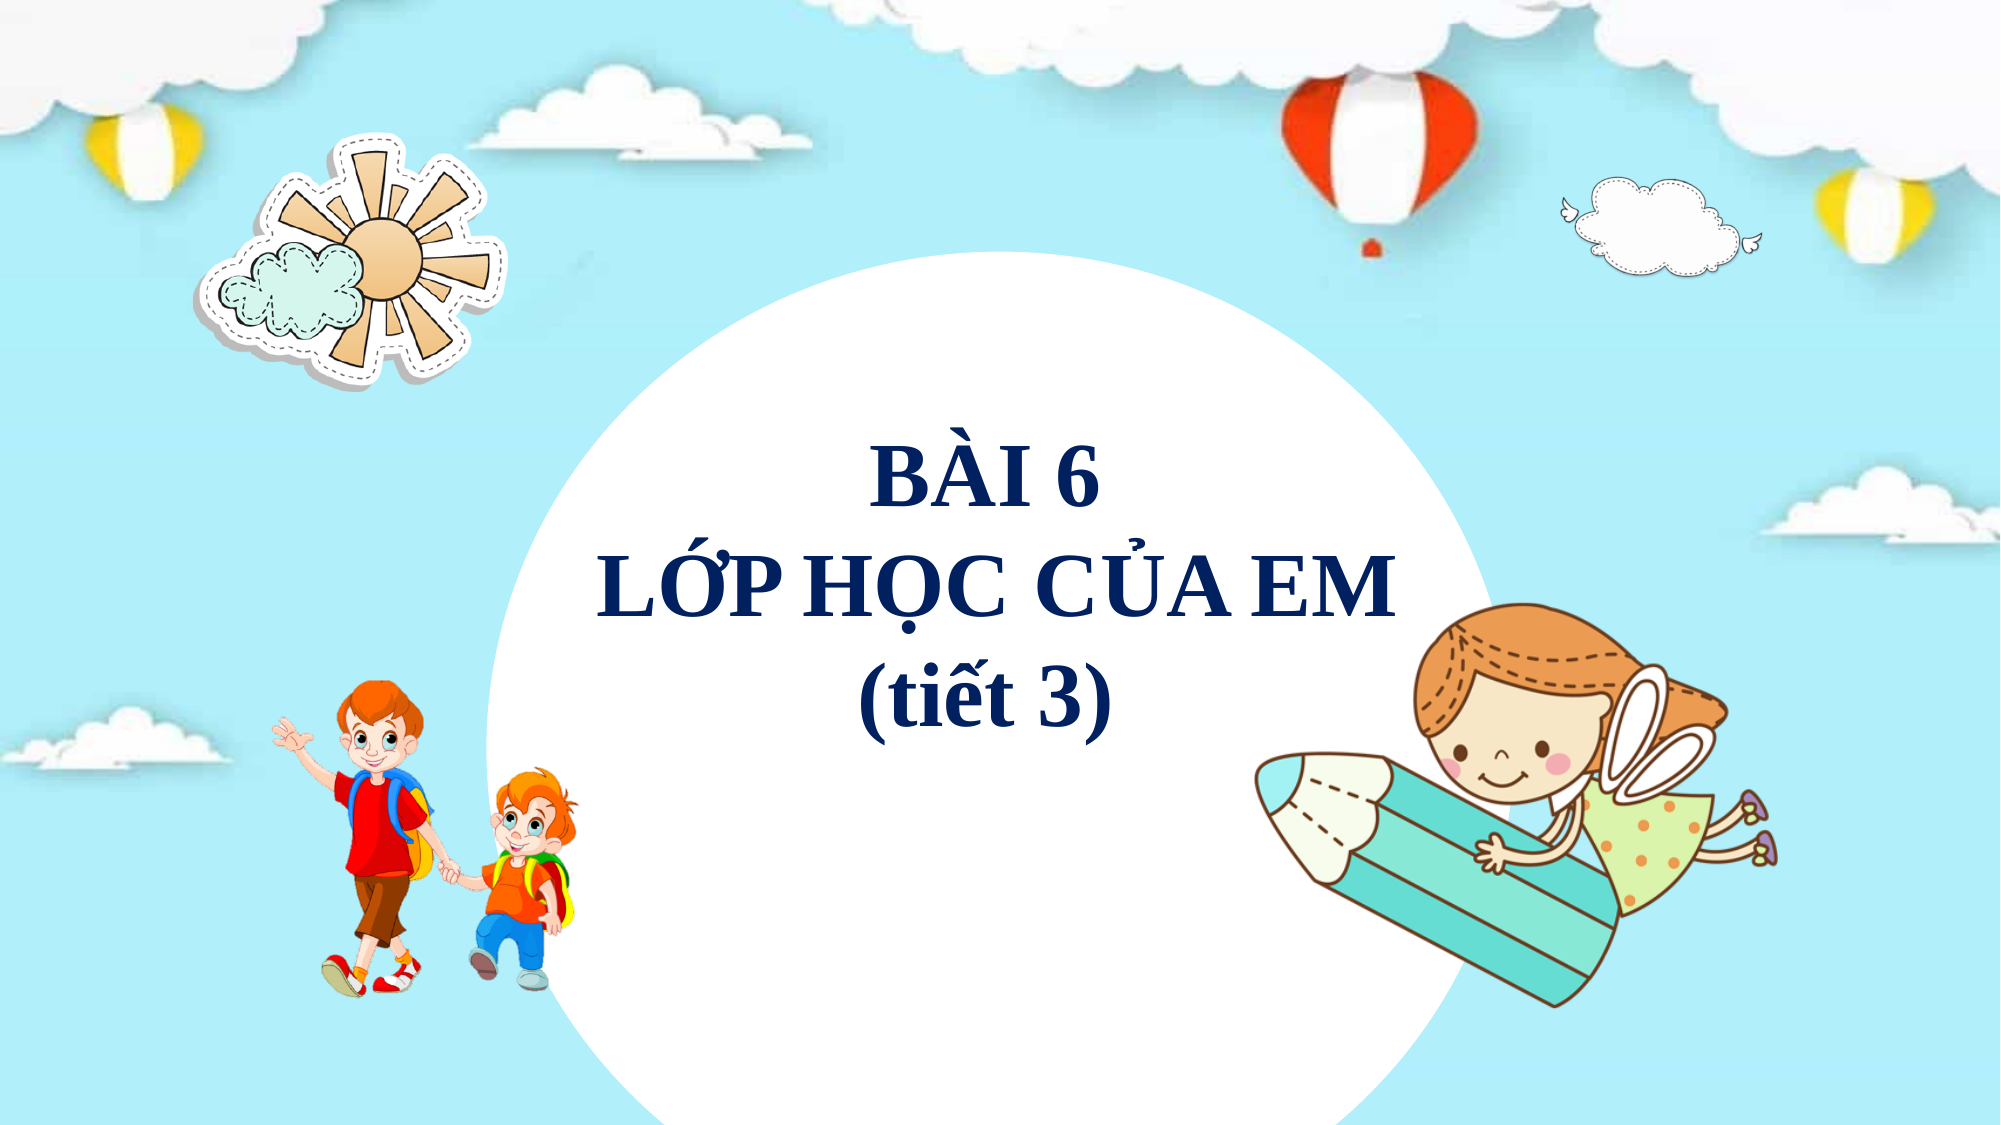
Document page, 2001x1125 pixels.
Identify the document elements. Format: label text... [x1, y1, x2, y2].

picture [0, 0, 2001, 1125]
text_box [573, 752, 1406, 1125]
text_box BÀI 6 LỚP HỌC CỦA EM (tiết 3) [387, 407, 1585, 752]
text_box [626, 251, 1374, 407]
